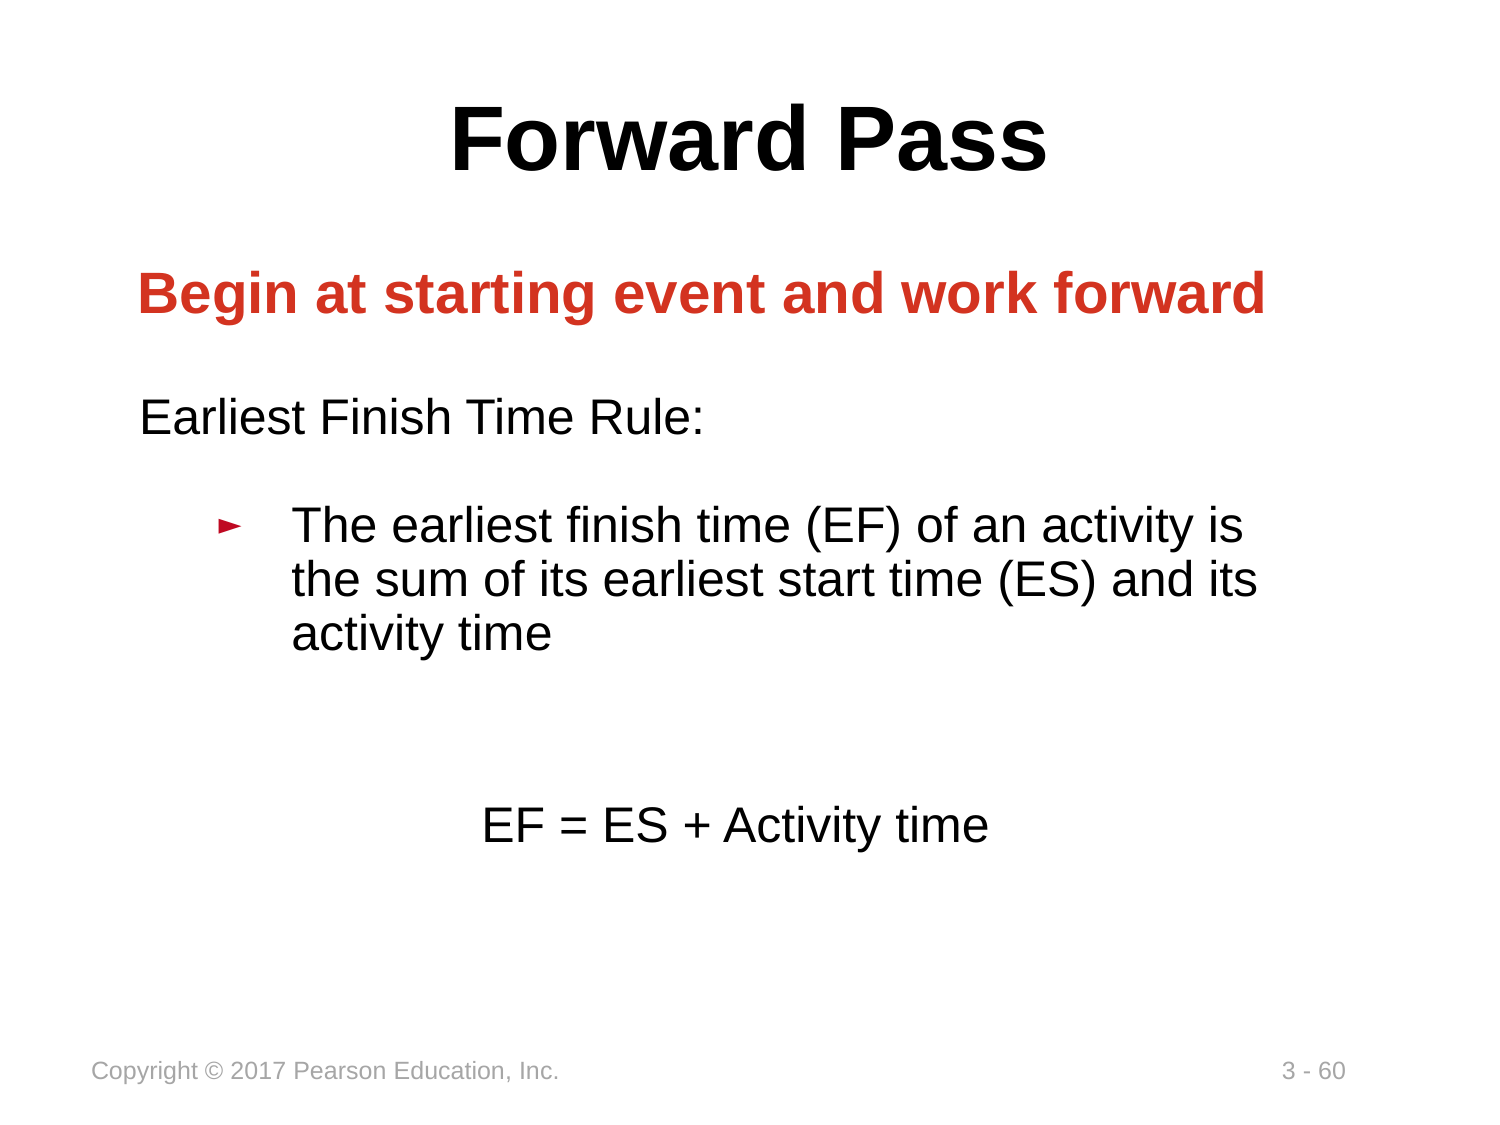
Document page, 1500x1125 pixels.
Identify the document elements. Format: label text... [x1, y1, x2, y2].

text_box The earliest finish time (EF) of an activity is the sum of its earliest start time (ES) and its activity time [203, 491, 1290, 669]
text_box EF = ES + Activity time [466, 785, 1006, 861]
title Forward Pass [112, 71, 1388, 197]
text_box Earliest Finish Time Rule: [124, 377, 721, 453]
text_box Begin at starting event and work forward [122, 248, 1284, 333]
